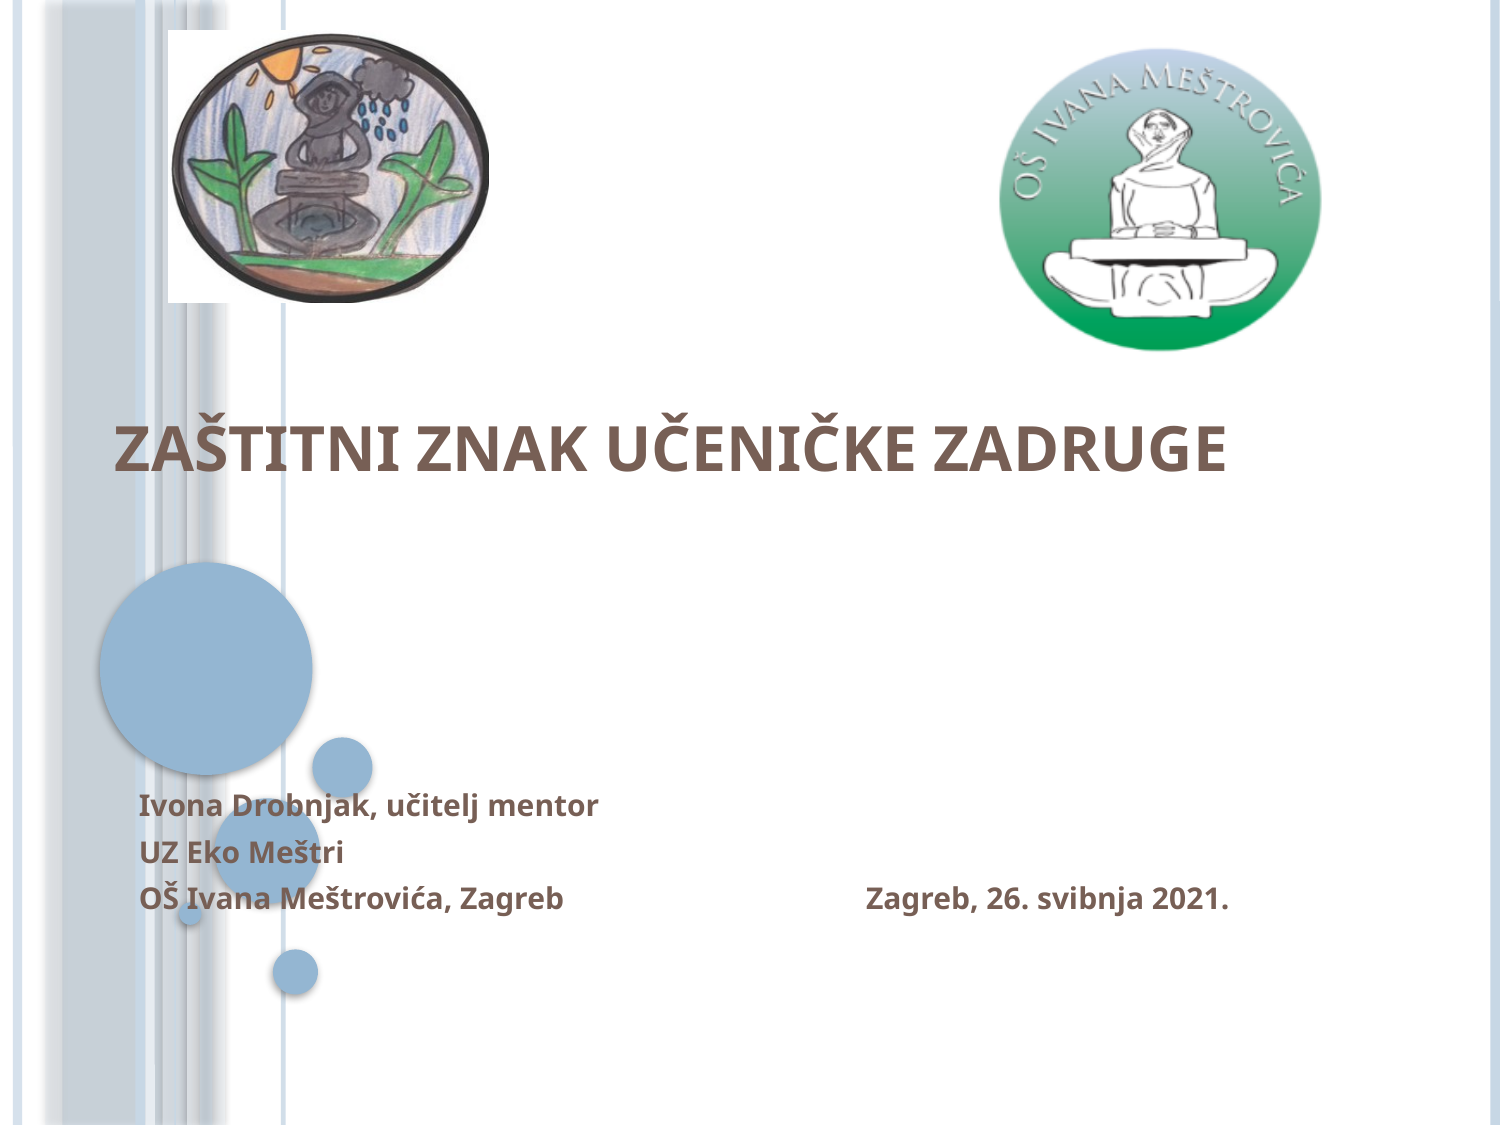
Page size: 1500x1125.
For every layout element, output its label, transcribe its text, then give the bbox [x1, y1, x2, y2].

picture [168, 30, 490, 304]
title Zaštitni znak učeničke zadruge [100, 326, 1388, 492]
subtitle Ivona Drobnjak, učitelj mentor UZ Eko Meštri OŠ Ivana Meštrovića, Zagreb Zagreb, 26. svibnja 2021. [123, 637, 1376, 925]
picture [962, 30, 1365, 374]
